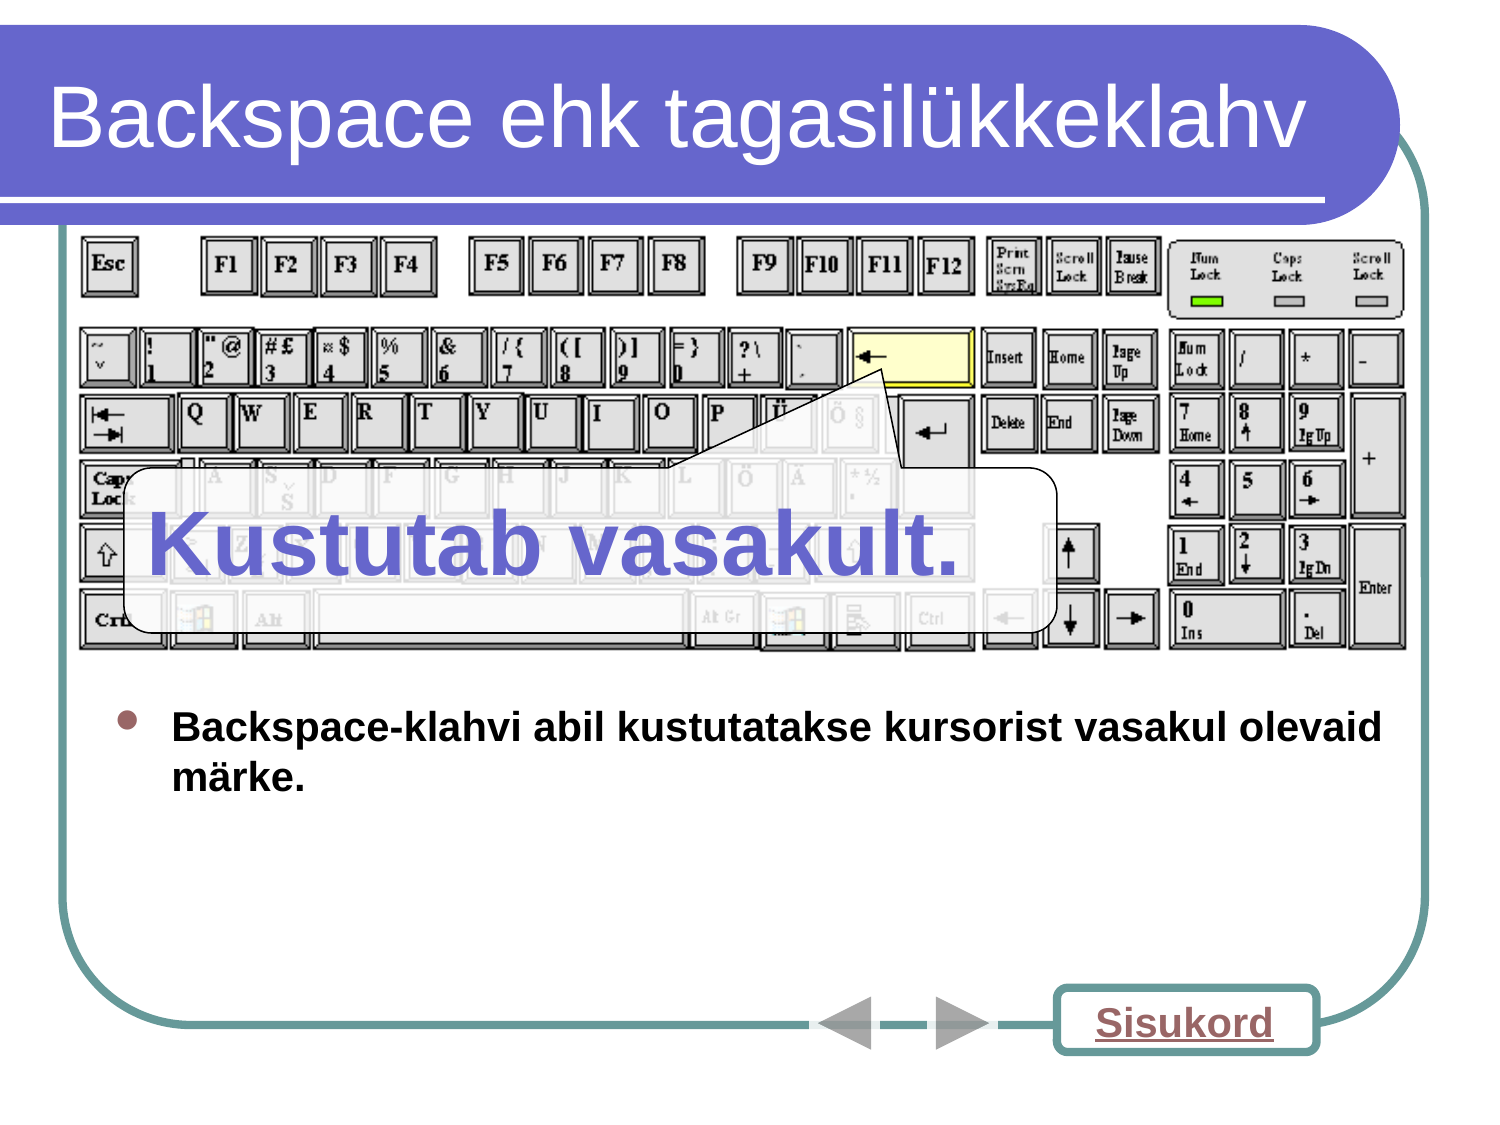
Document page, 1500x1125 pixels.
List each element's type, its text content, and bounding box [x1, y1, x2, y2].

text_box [1056, 987, 1317, 1053]
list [76, 231, 1412, 654]
text_box [927, 987, 998, 1059]
text_box [809, 987, 880, 1059]
list Backspace-klahvi abil kustutatakse kursorist vasakul olevaid märke. [99, 692, 1401, 1036]
title Backspace ehk tagasilükkeklahv [31, 37, 1348, 188]
